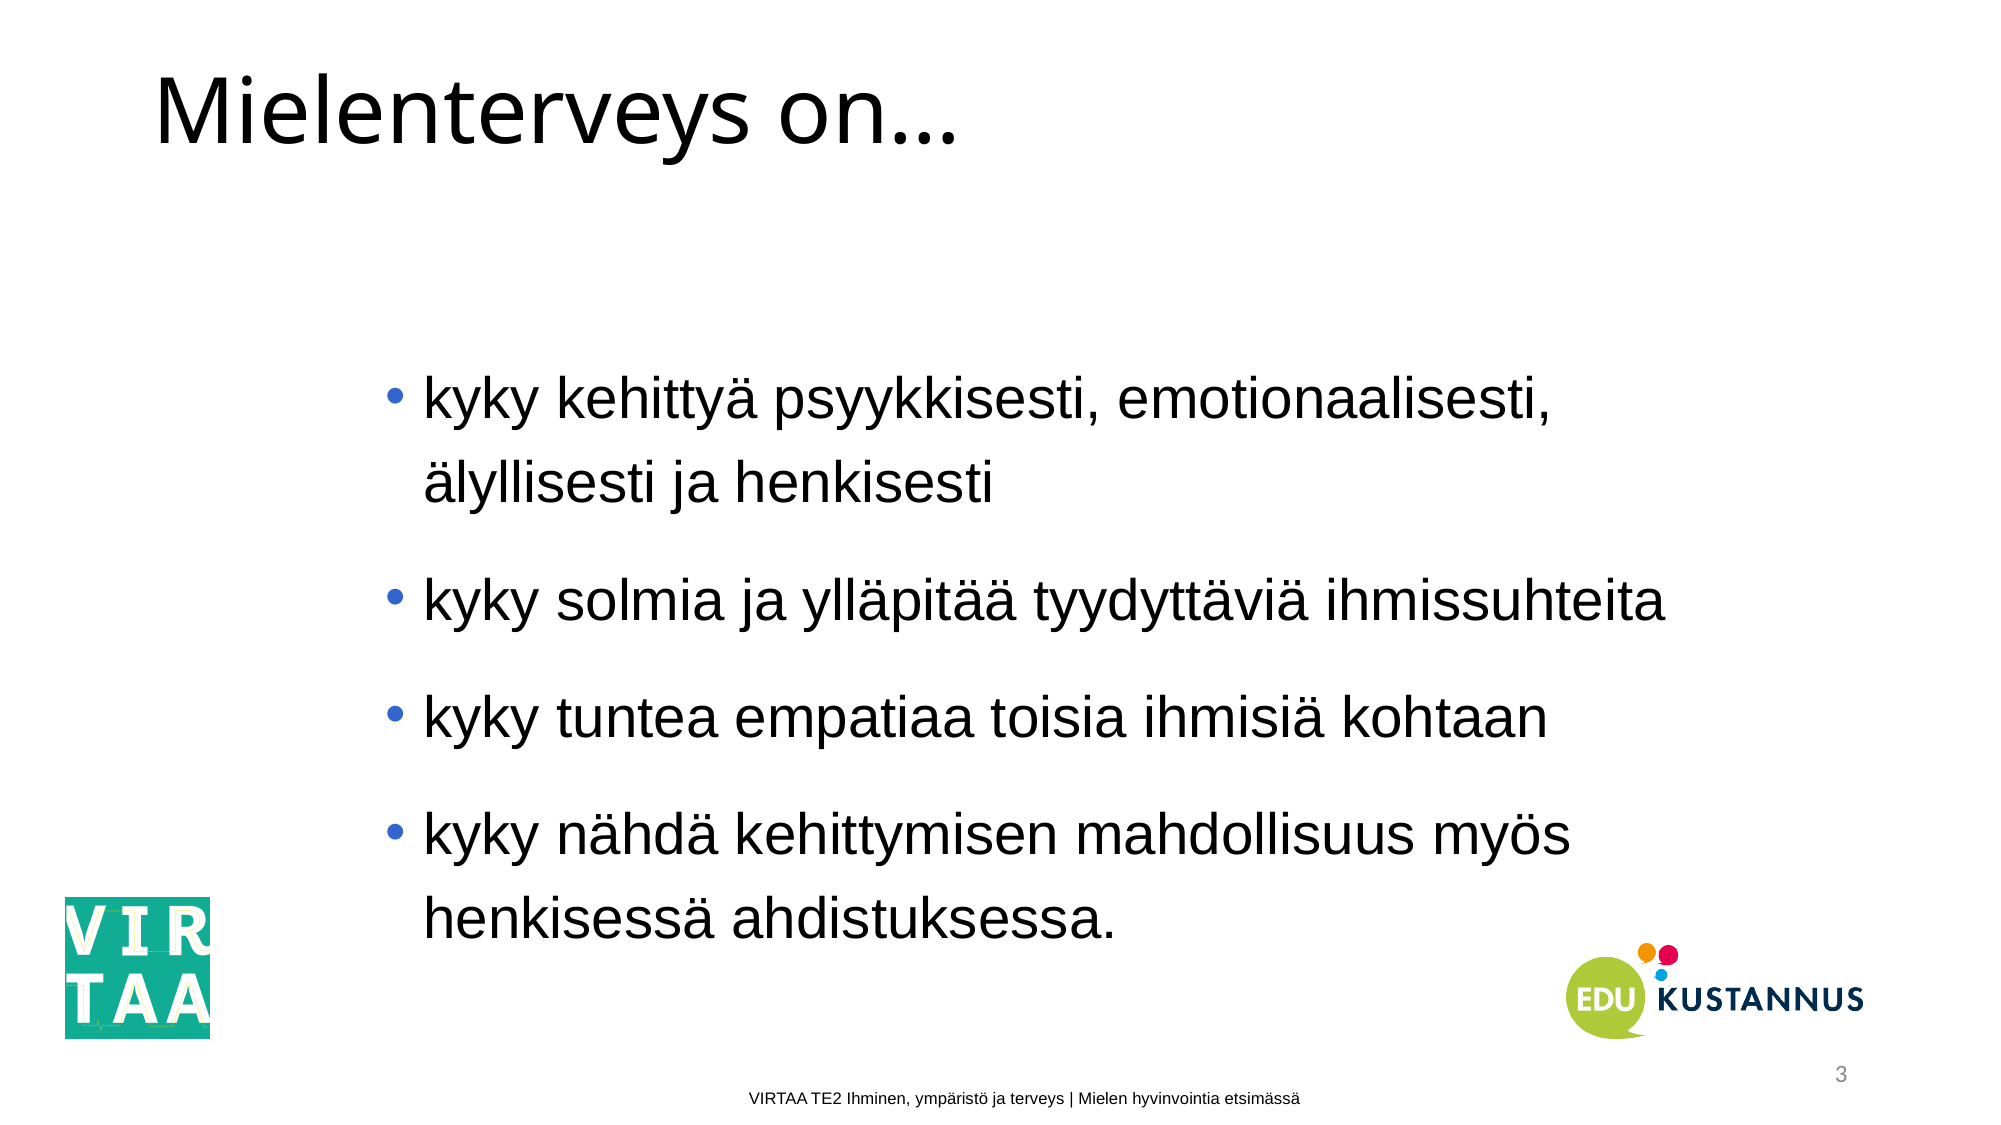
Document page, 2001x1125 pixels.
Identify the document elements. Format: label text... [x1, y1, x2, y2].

picture [1566, 943, 1863, 1039]
picture [65, 897, 210, 1039]
text_box VIRTAA TE2 Ihminen, ympäristö ja terveys | Mielen hyvinvointia etsimässä [687, 1067, 1363, 1125]
slide_number 3 [1412, 1042, 1863, 1103]
list kyky kehittyä psyykkisesti, emotionaalisesti, älyllisesti ja henkisesti kyky solmia ja ylläpitää tyydyttäviä ihmissuhteita kyky tuntea empatiaa toisia ihmisiä kohtaan kyky nähdä kehittymisen mahdollisuus myös henkisessä ahdistuksessa. [370, 338, 1721, 975]
title Mielenterveys on… [137, 59, 1863, 278]
